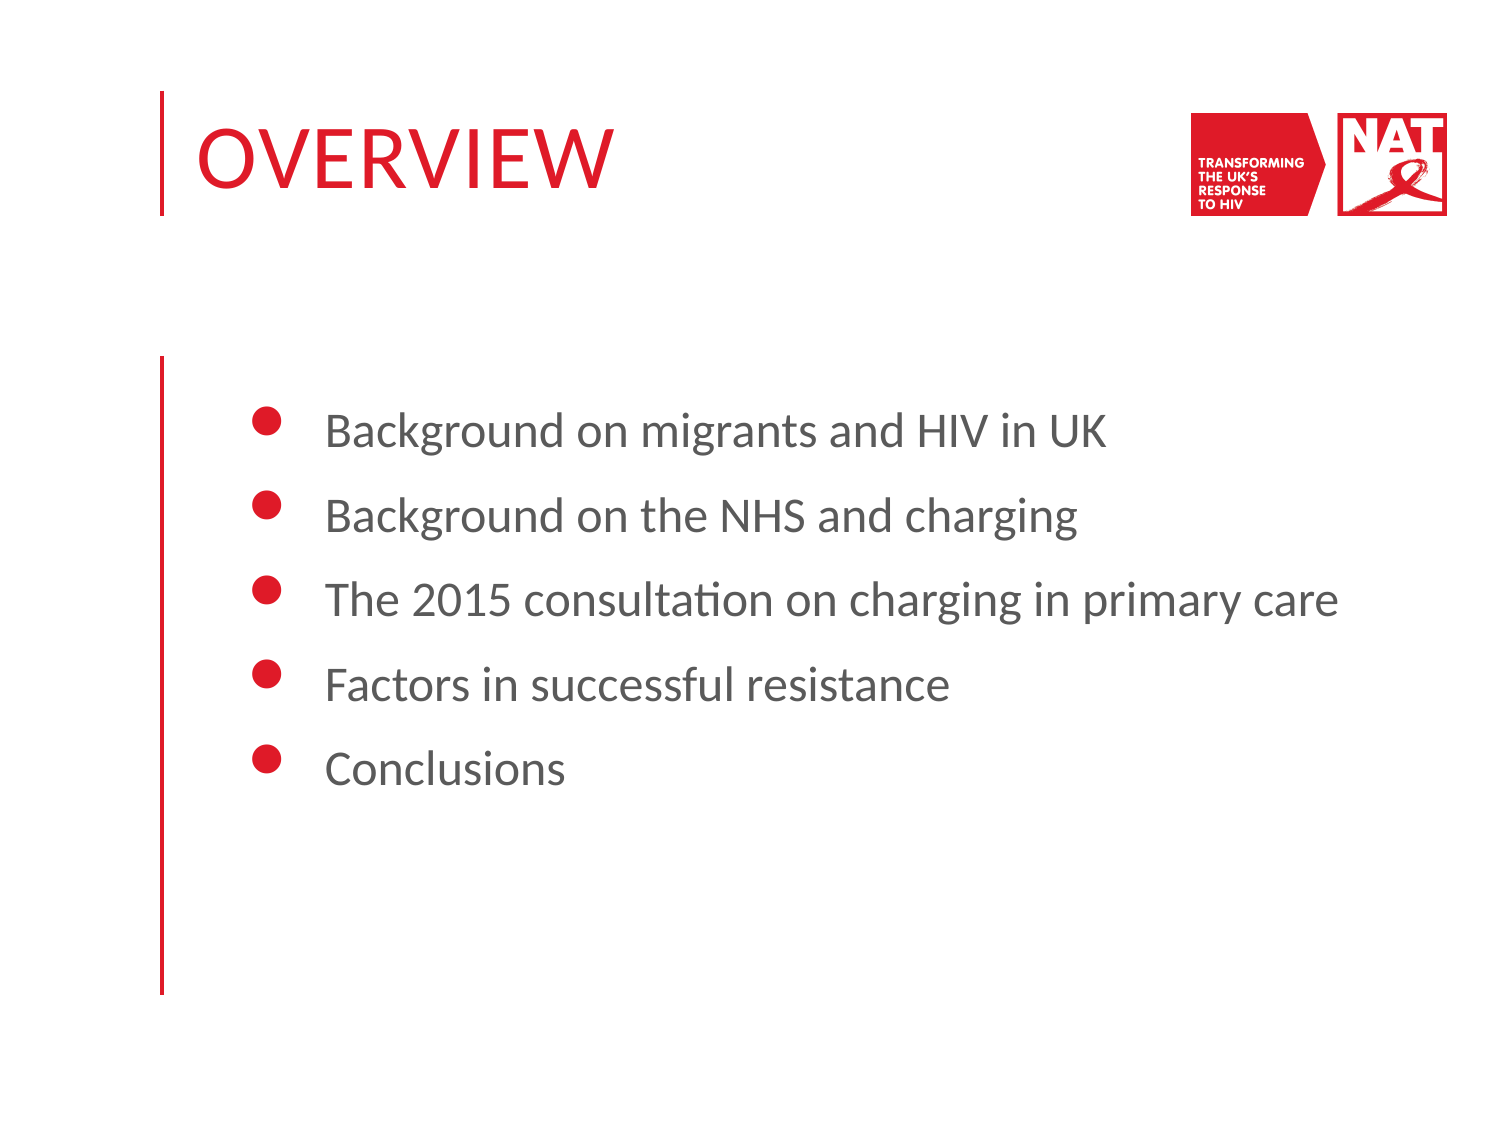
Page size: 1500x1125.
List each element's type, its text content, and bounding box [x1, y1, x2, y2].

text_box OVERVIEW [181, 89, 1172, 215]
text_box Background on migrants and HIV in UK Background on the NHS and charging The 2015 consultation on charging in primary care Factors in successful resistance Conclusions [233, 378, 1430, 803]
picture [1191, 113, 1447, 216]
